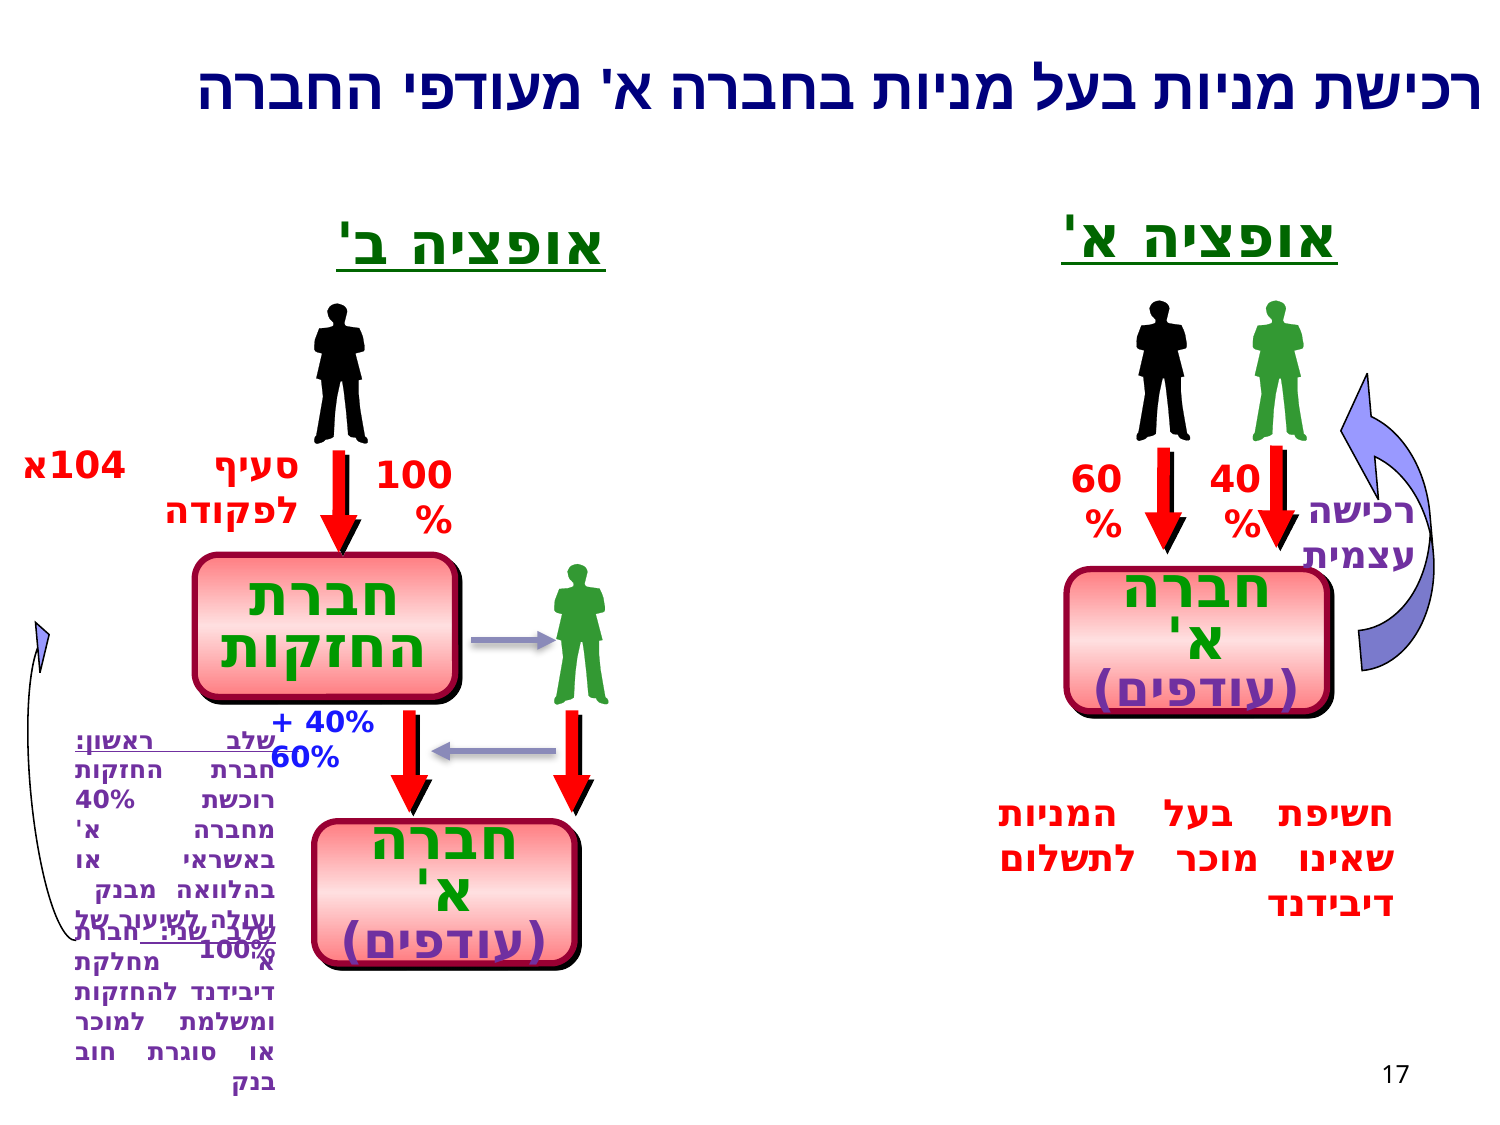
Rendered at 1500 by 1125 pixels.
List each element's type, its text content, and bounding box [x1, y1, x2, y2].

text_box שלב שני: חברת א' מחלקת דיבידנד להחזקות ומשלמת למוכר או סוגרת חוב בנק [60, 908, 291, 1103]
text_box [1340, 373, 1423, 479]
picture [1133, 293, 1194, 448]
text_box חברת החזקות [194, 554, 456, 697]
text_box חשיפת בעל המניות שאינו מוכר לתשלום דיבידנד [984, 781, 1410, 932]
text_box אופציה ב' [311, 215, 631, 294]
text_box 100% [343, 443, 468, 549]
text_box 40% [1177, 447, 1277, 553]
text_box רכישה עצמית [1286, 479, 1431, 584]
text_box חברה א' (עודפים) [1066, 569, 1328, 712]
text_box שלב ראשון: חברת החזקות רוכשת 40% מחברה א' באשראי או בהלוואה מבנק ועולה לשיעור של 100% [60, 716, 291, 908]
title רכישת מניות בעל מניות בחברה א' מעודפי החברה [29, 66, 1500, 177]
picture [311, 296, 371, 451]
text_box אופציה א' [1039, 208, 1359, 287]
picture [1249, 293, 1310, 448]
text_box חברה א' (עודפים) [314, 821, 575, 964]
text_box [27, 622, 60, 925]
text_box 40% + 60% [255, 695, 457, 781]
text_box 60% [1038, 447, 1137, 553]
slide_number 17 [1074, 1024, 1426, 1101]
picture [551, 556, 611, 712]
text_box סעיף 104א לפקודה [6, 433, 315, 538]
